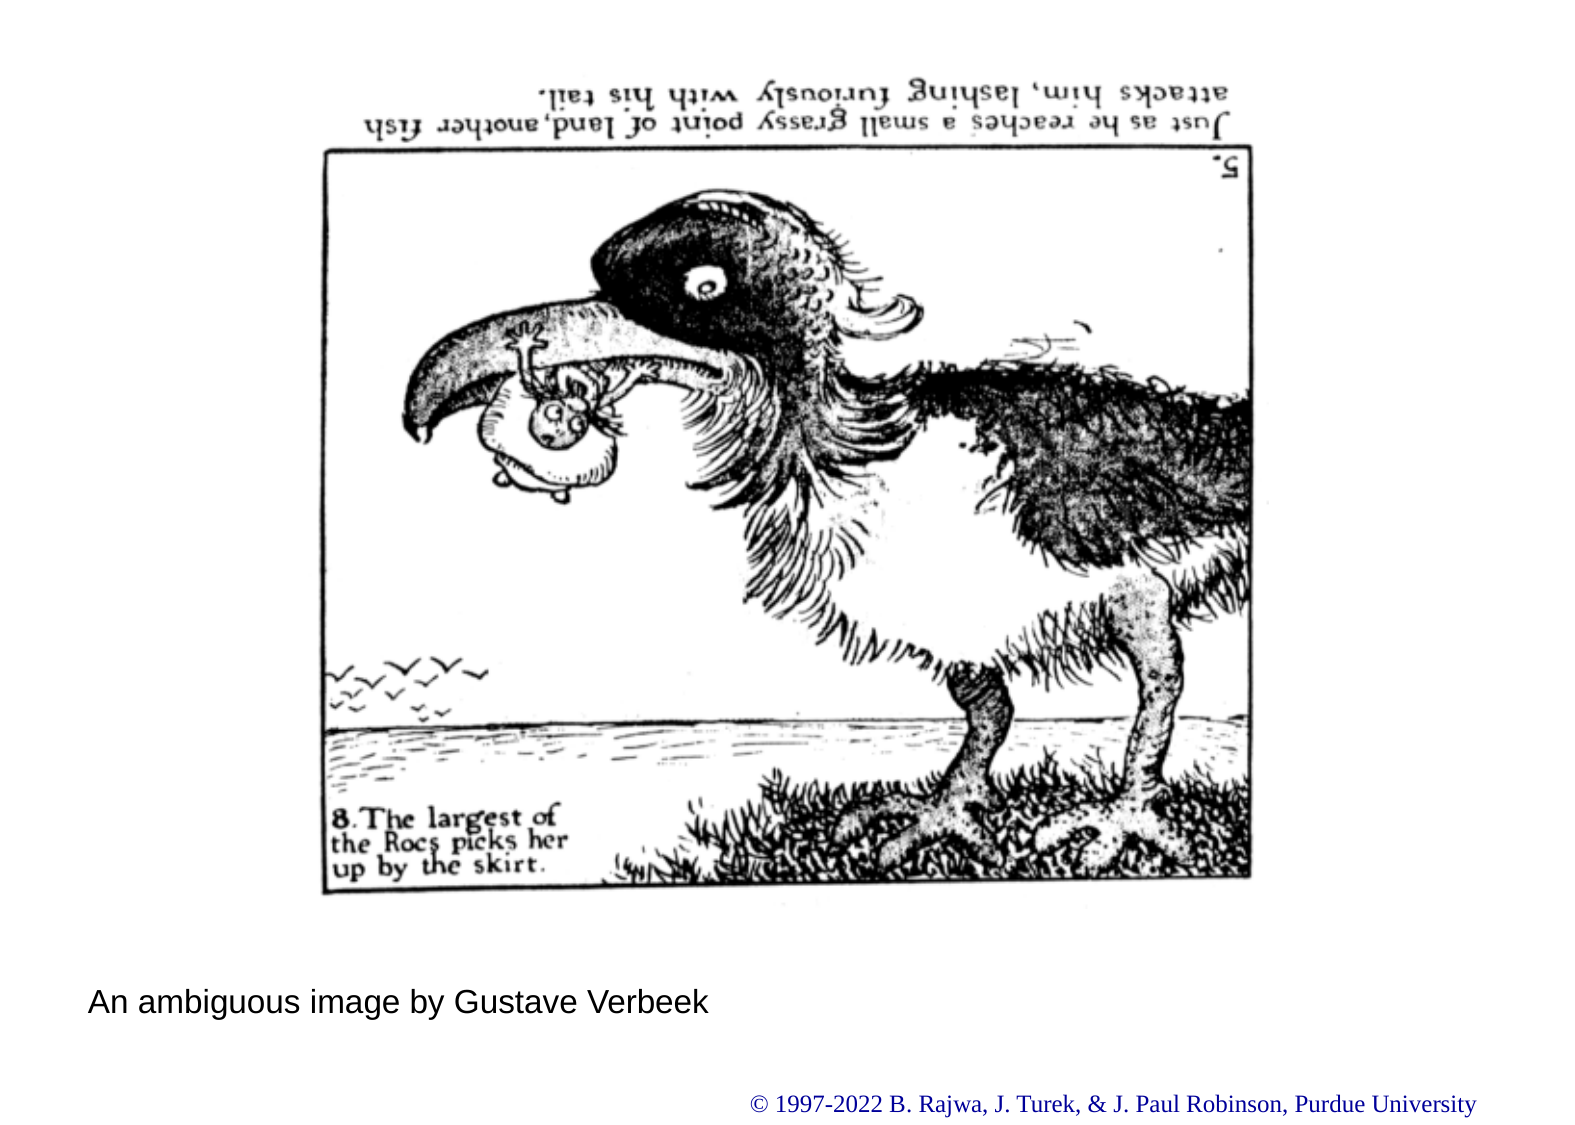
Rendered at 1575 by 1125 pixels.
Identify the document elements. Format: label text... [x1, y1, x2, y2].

picture [305, 65, 1269, 910]
text_box An ambiguous image by Gustave Verbeek [73, 973, 1502, 1028]
